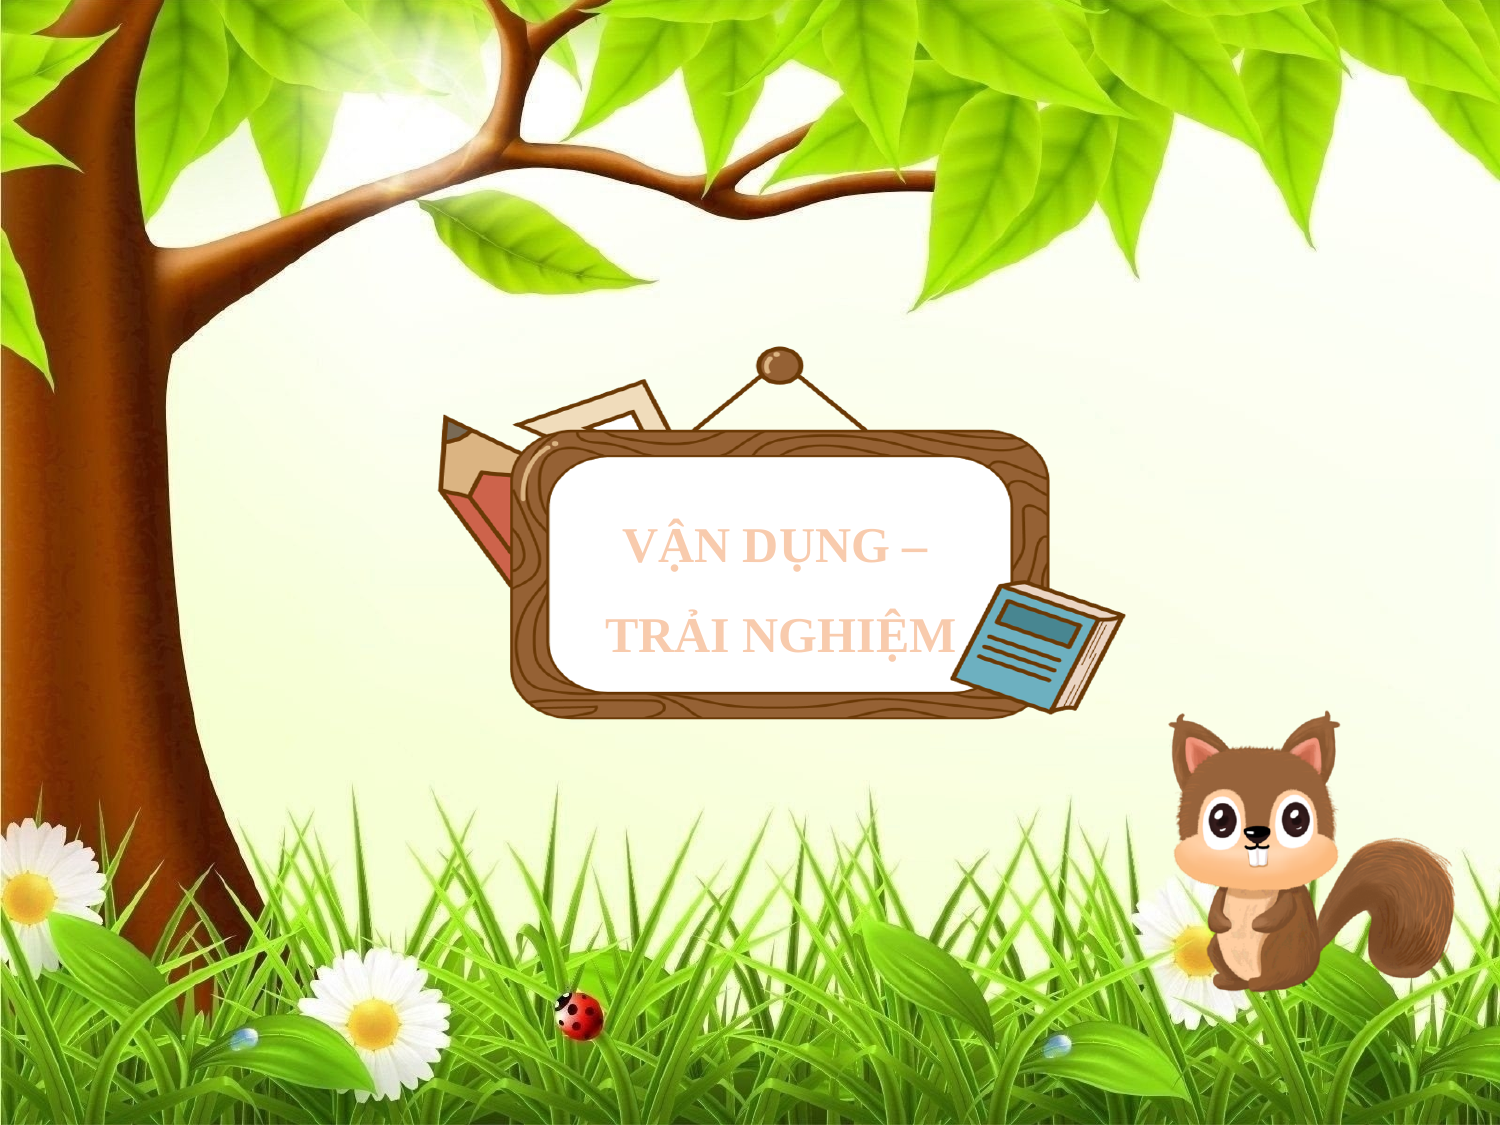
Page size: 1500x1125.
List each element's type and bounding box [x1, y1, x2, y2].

picture [0, 0, 1500, 1125]
text_box [362, 299, 1176, 769]
